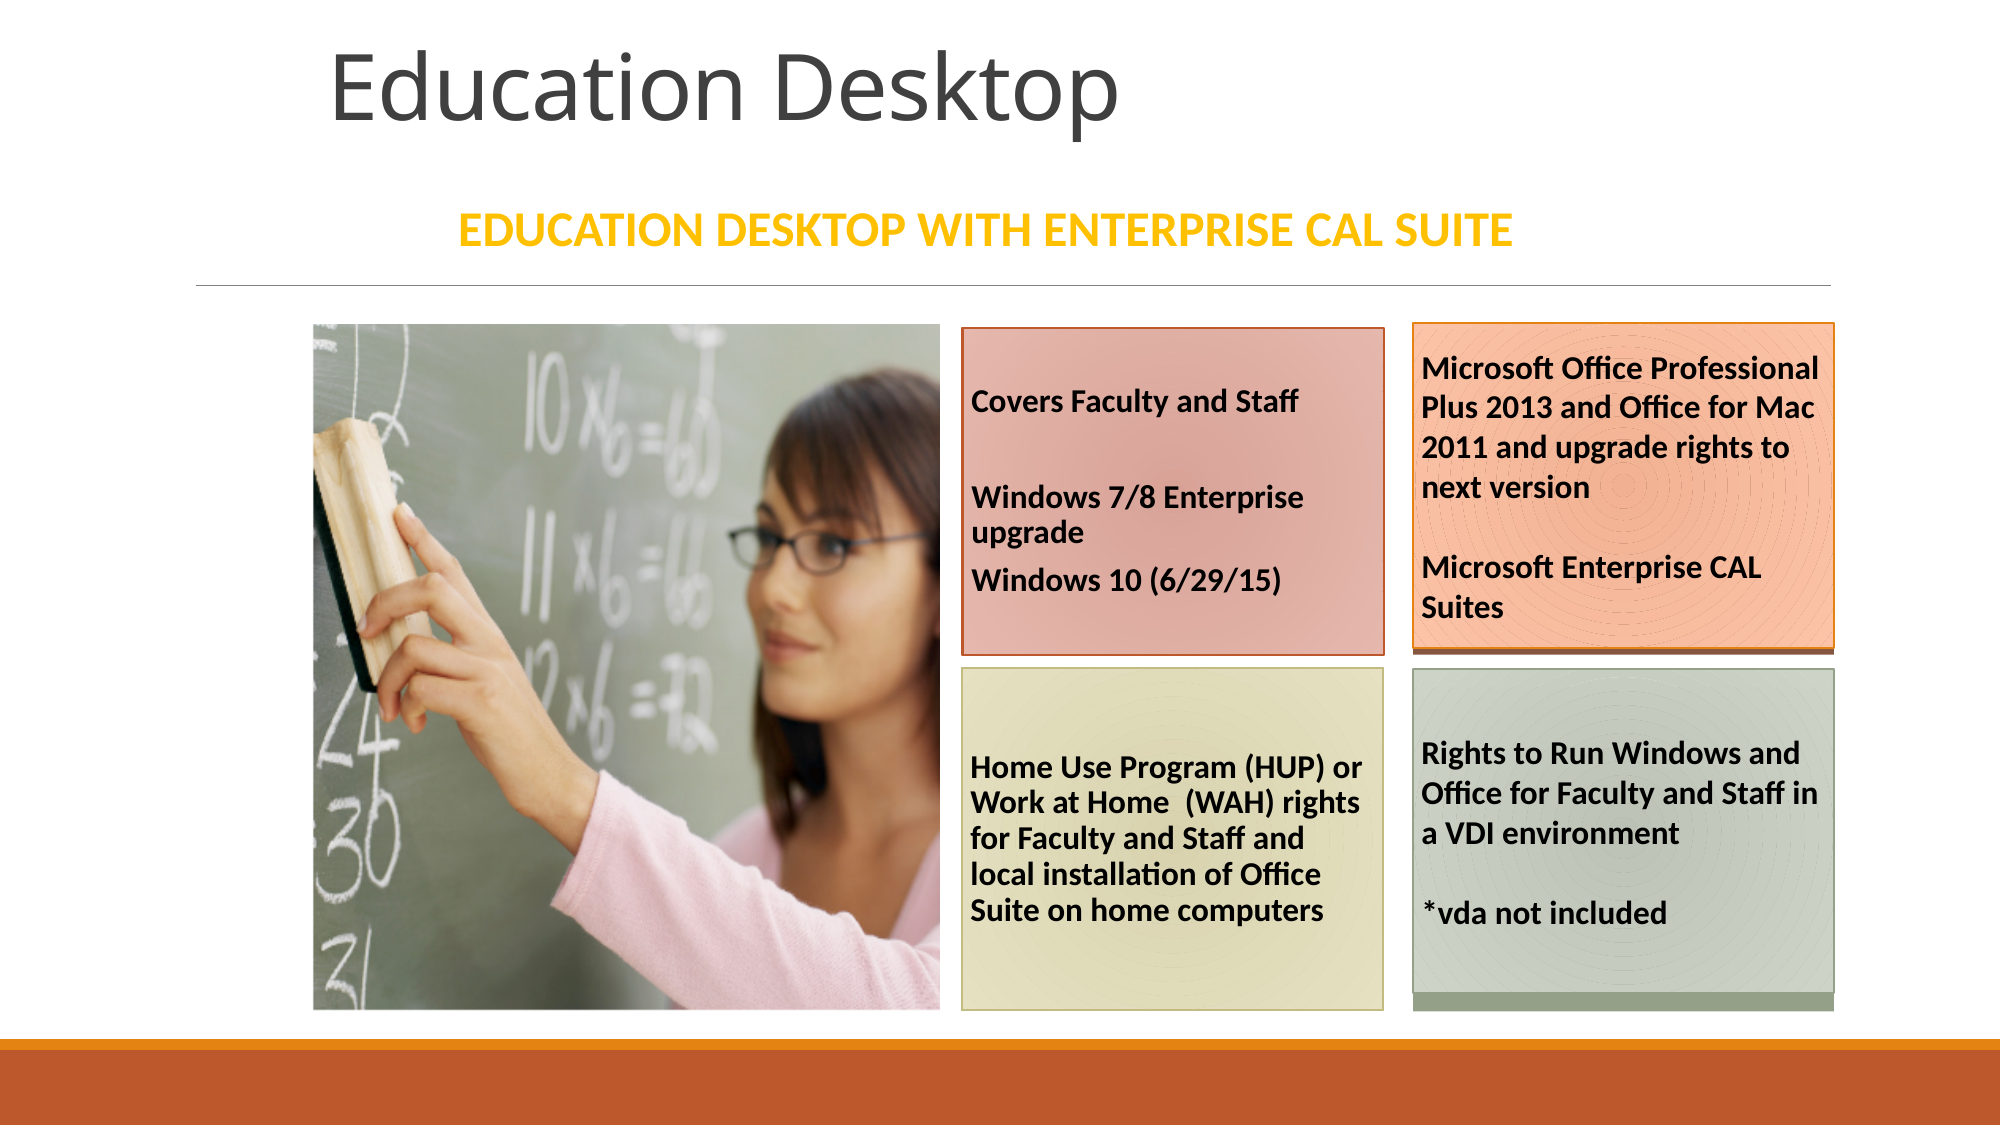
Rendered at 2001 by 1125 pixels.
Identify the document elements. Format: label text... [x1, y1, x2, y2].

title Education Desktop [312, 37, 1688, 147]
picture [311, 323, 941, 1012]
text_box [961, 322, 1835, 1012]
text_box Education Desktop with Enterprise CAL SUITE [458, 203, 1526, 322]
